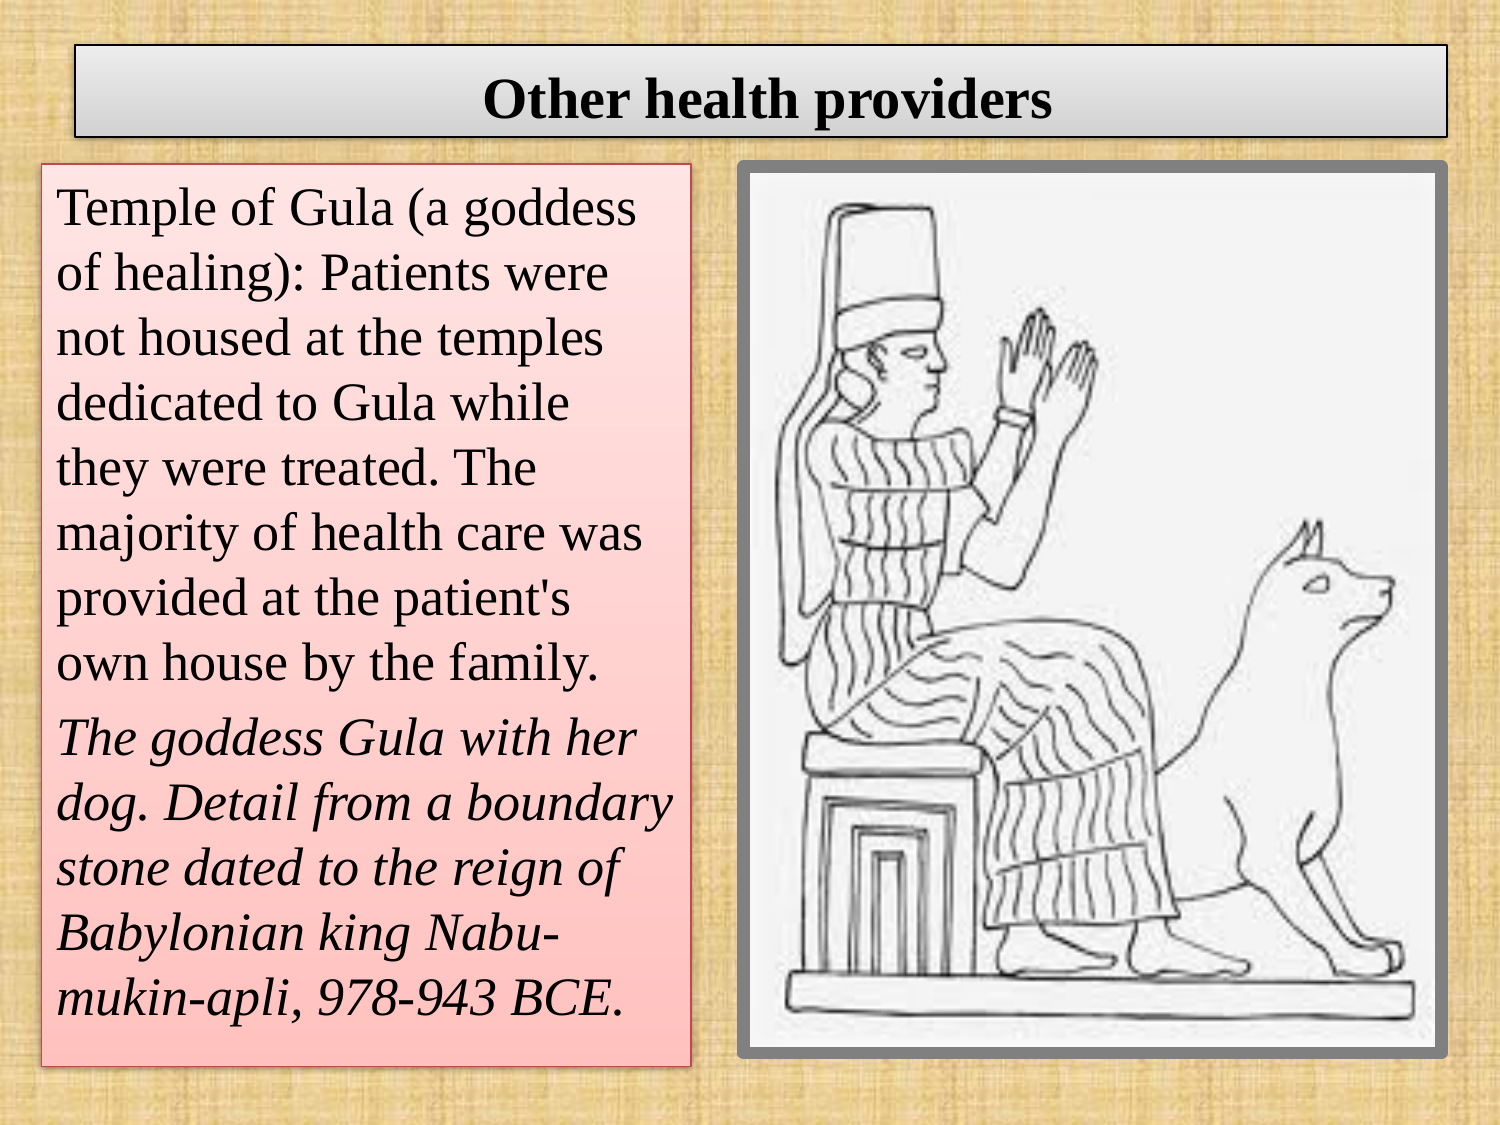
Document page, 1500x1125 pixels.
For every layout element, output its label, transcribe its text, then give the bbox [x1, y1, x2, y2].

list Temple of Gula (a goddess of healing): Patients were not housed at the temples dedicated to Gula while they were treated. The majority of health care was provided at the patient's own house by the family. The goddess Gula with her dog. Detail from a boundary stone dated to the reign of Babylonian king Nabu-mukin-apli, 978-943 BCE. [41, 163, 692, 1067]
title Other health providers [74, 44, 1448, 138]
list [749, 172, 1436, 1047]
picture [0, 0, 1500, 1125]
